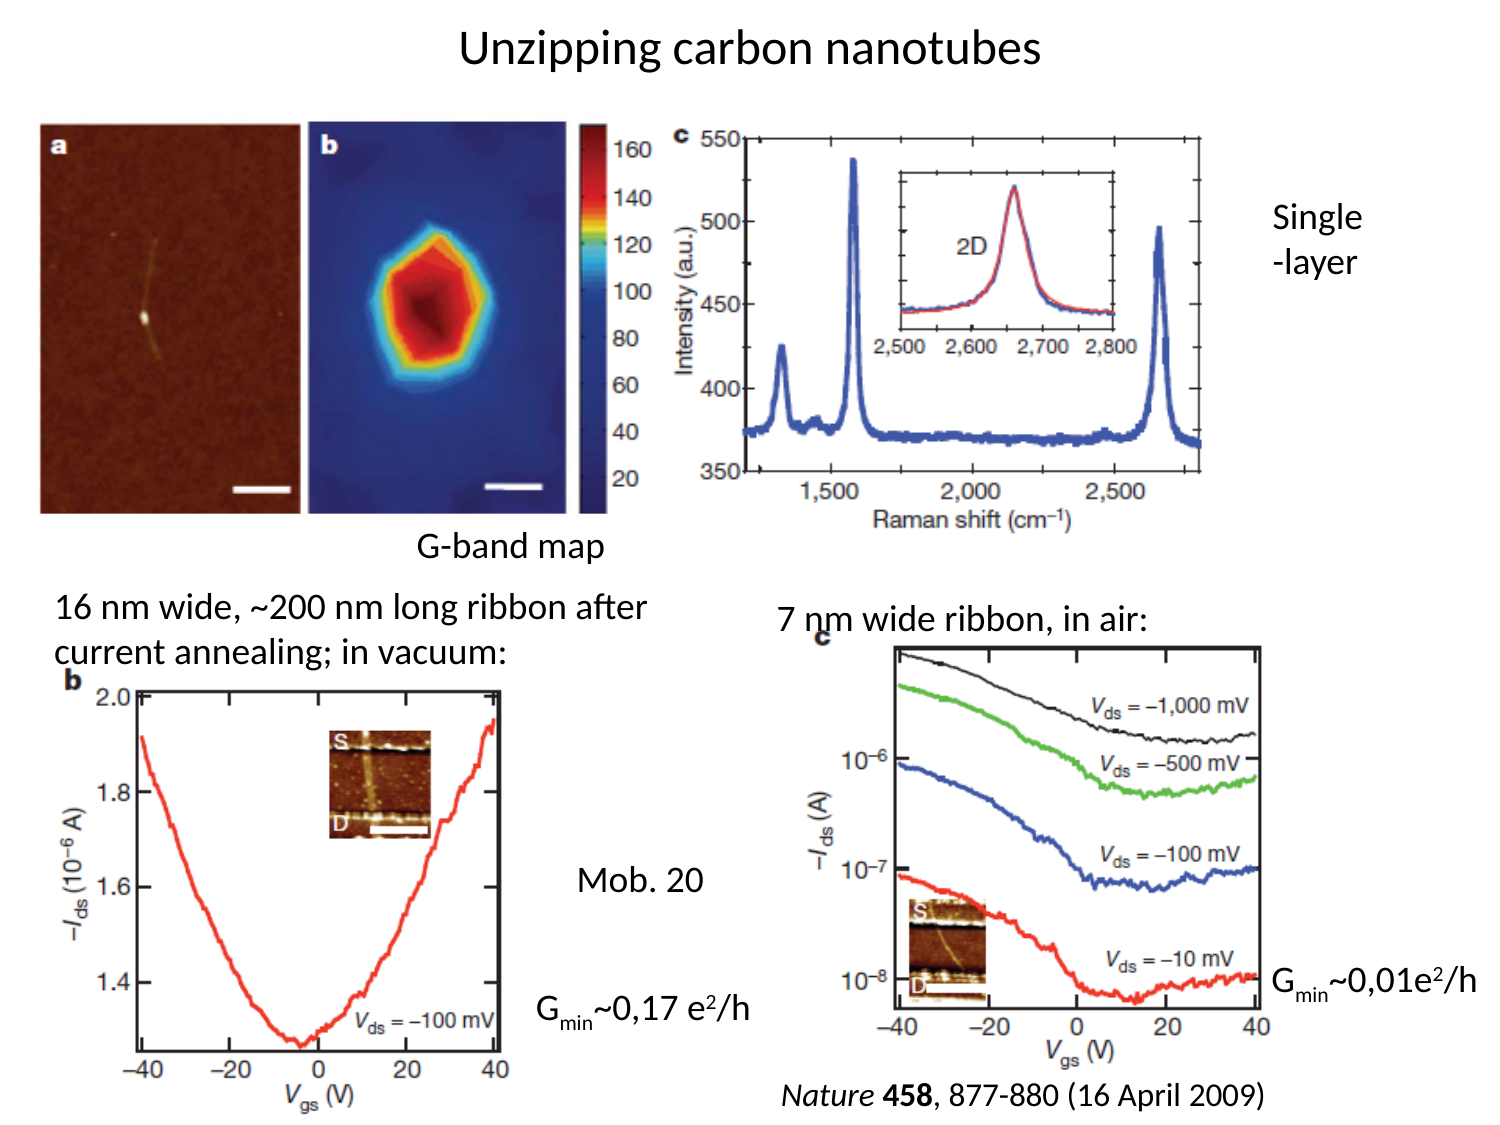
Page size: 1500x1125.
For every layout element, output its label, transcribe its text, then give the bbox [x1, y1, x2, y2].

picture [803, 621, 1282, 1074]
text_box Nature 458, 877-880 (16 April 2009) [766, 1066, 1282, 1121]
text_box 7 nm wide ribbon, in air: [761, 586, 1235, 646]
text_box G-band map [15, 513, 621, 574]
text_box Unzipping carbon nanotubes [443, 7, 1057, 82]
picture [39, 113, 1212, 540]
text_box Gmin~0,17 e2/h [521, 975, 766, 1042]
text_box Single-layer [1257, 184, 1388, 290]
text_box 16 nm wide, ~200 nm long ribbon after current annealing; in vacuum: [39, 574, 691, 679]
text_box Gmin~0,01e2/h [1285, 947, 1500, 1014]
picture [52, 658, 515, 1122]
text_box Mob. 20 [561, 847, 720, 907]
